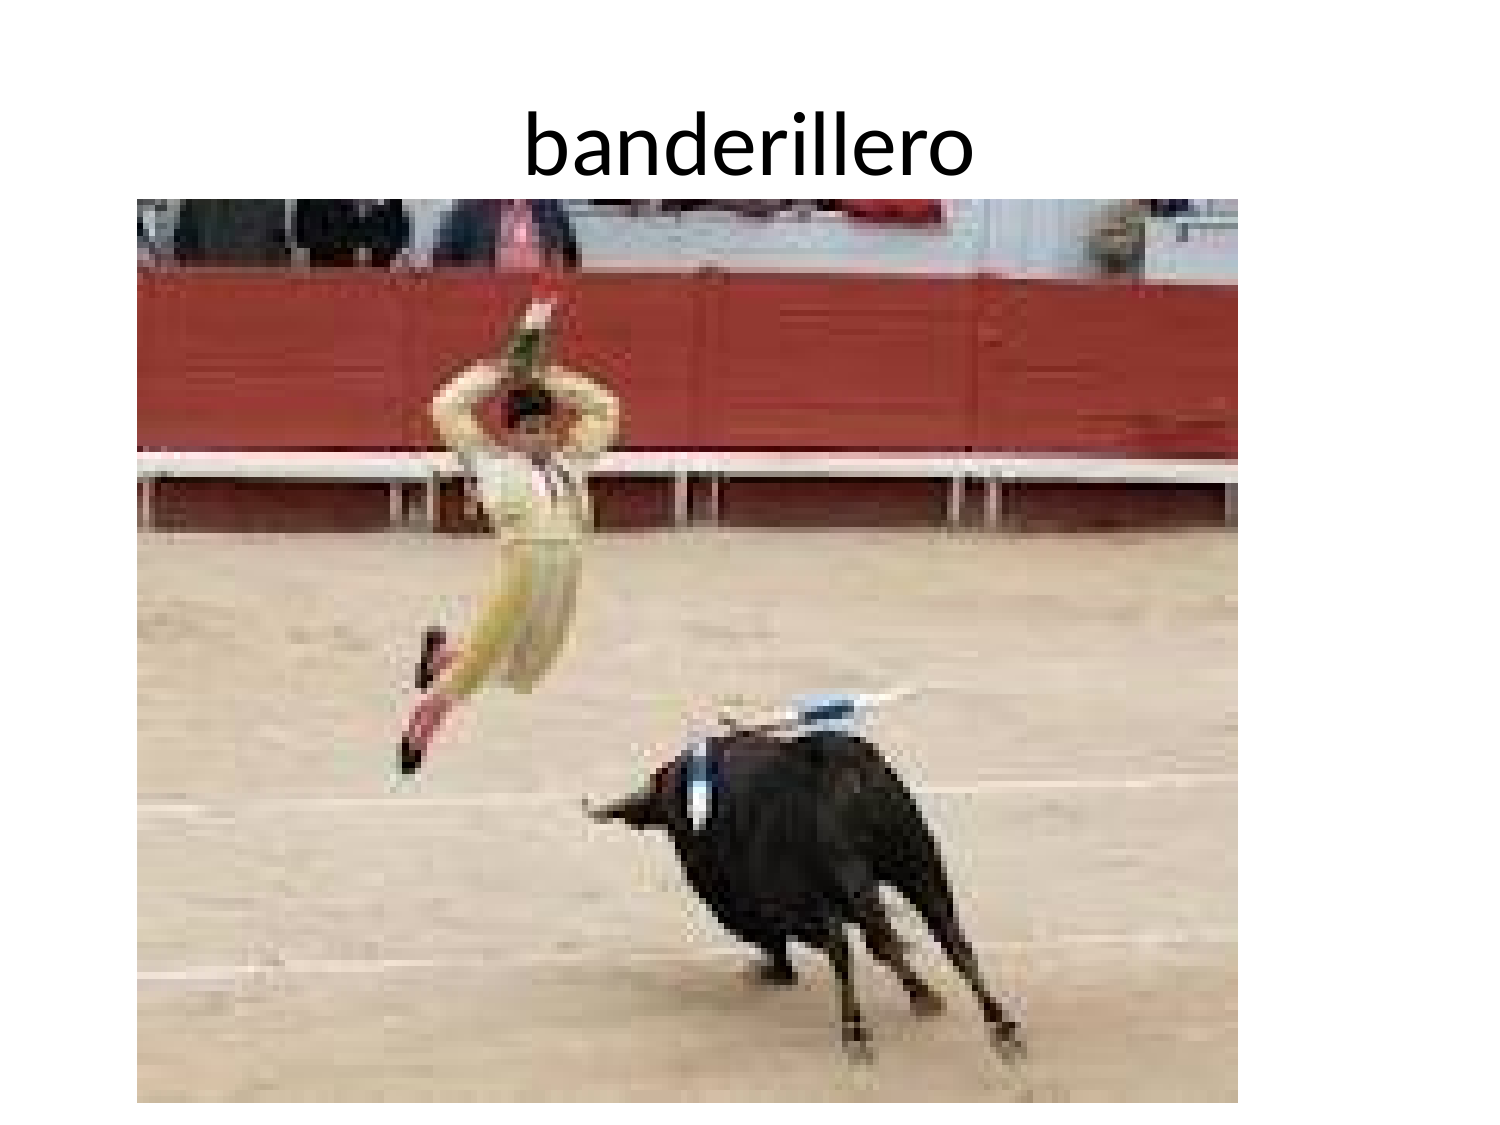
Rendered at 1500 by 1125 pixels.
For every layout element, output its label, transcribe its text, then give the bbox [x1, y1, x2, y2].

title banderillero [75, 45, 1425, 233]
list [137, 199, 1238, 1103]
